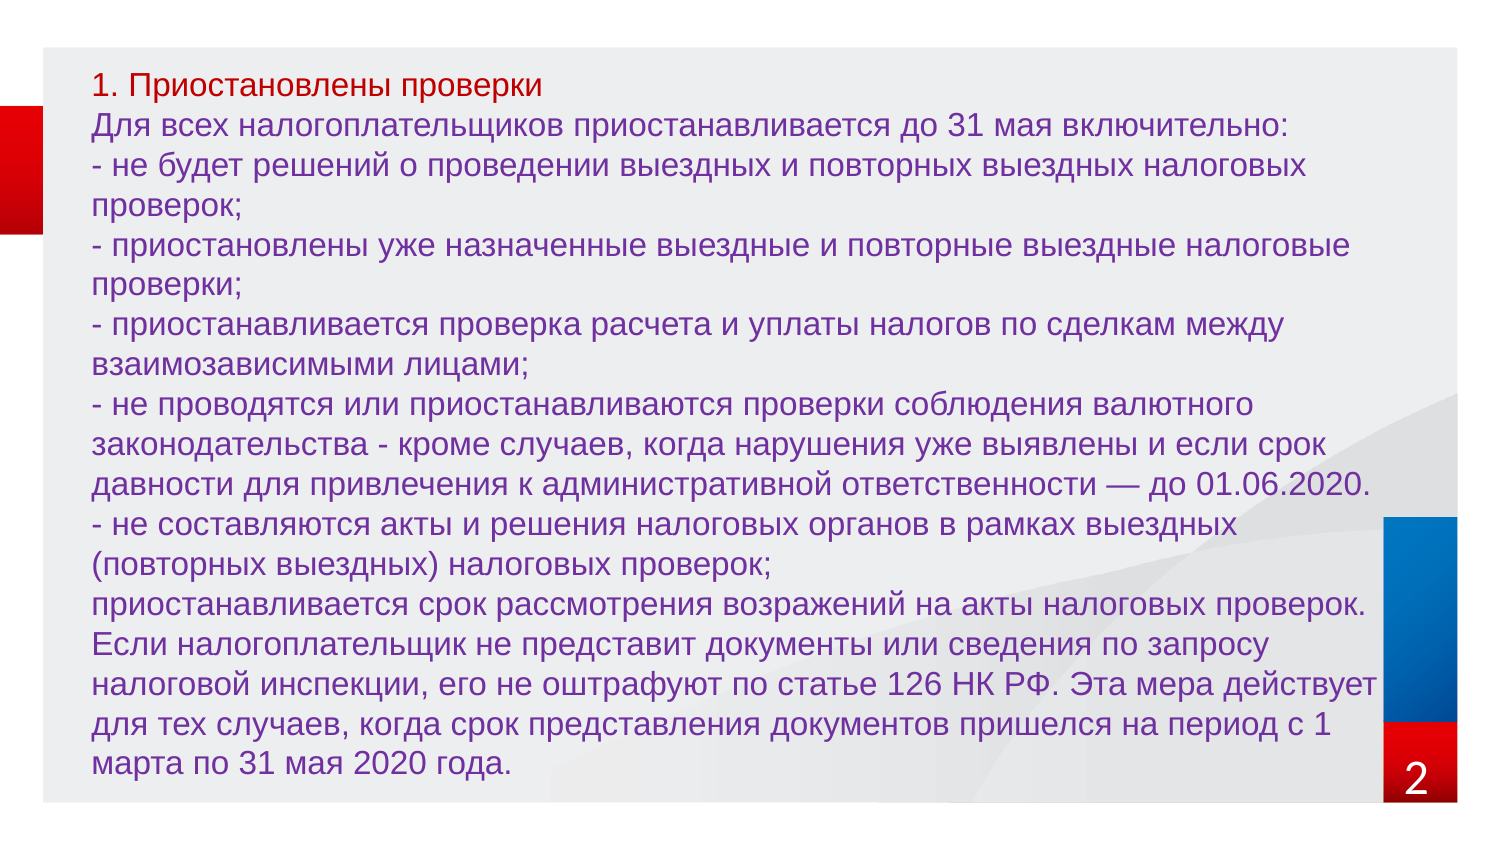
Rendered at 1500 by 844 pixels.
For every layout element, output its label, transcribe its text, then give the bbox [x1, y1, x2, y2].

picture [0, 0, 1500, 844]
text_box 2 [1365, 743, 1468, 822]
text_box 1. Приостановлены проверки Для всех налогоплательщиков приостанавливается до 31 мая включительно: - не будет решений о проведении выездных и повторных выездных налоговых проверок; - приостановлены уже назначенные выездные и повторные выездные налоговые проверки; - приостанавливается проверка расчета и уплаты налогов по сделкам между взаимозависимыми лицами; - не проводятся или приостанавливаются проверки соблюдения валютного законодательства - кроме случаев, когда нарушения уже выявлены и если срок давности для привлечения к административной ответственности — до 01.06.2020. - не составляются акты и решения налоговых органов в рамках выездных (повторных выездных) налоговых проверок; приостанавливается срок рассмотрения возражений на акты налоговых проверок. Если налогоплательщик не представит документы или сведения по запросу налоговой инспекции, его не оштрафуют по статье 126 НК РФ. Эта мера действует для тех случаев, когда срок представления документов пришелся на период с 1 марта по 31 мая 2020 года. [76, 55, 1436, 789]
